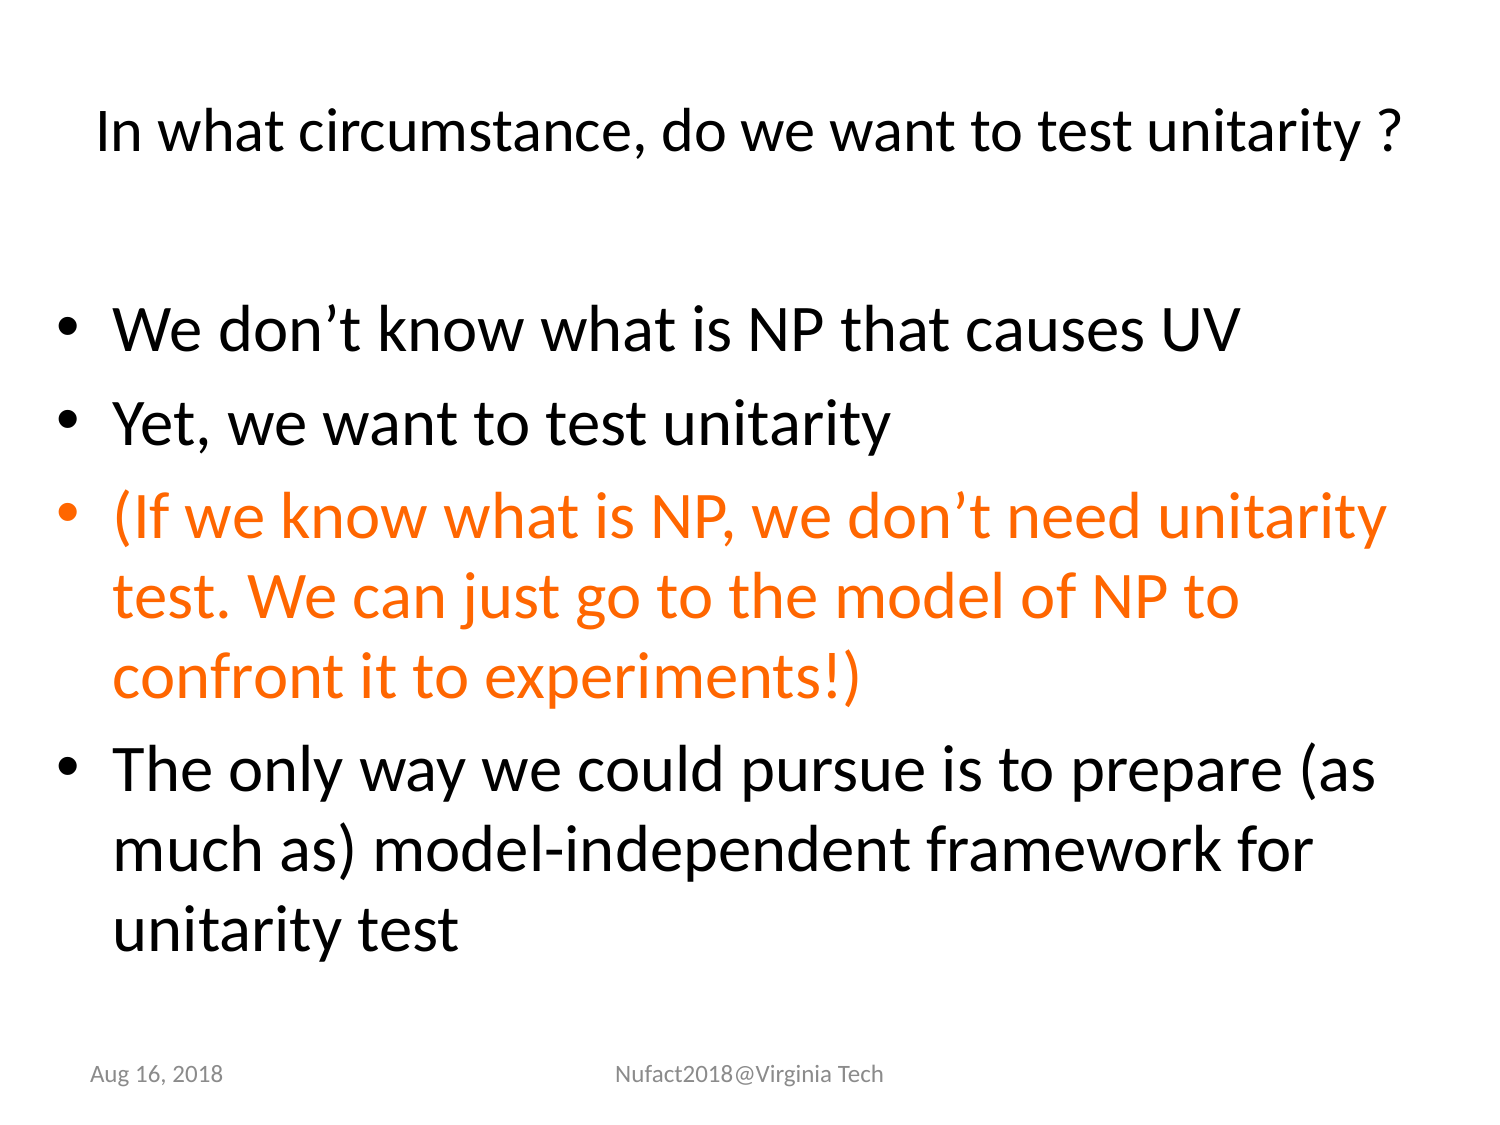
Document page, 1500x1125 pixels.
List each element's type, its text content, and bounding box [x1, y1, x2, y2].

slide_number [75, 1042, 425, 1103]
title In what circumstance, do we want to test unitarity ? [75, 45, 1425, 209]
list We don’t know what is NP that causes UV Yet, we want to test unitarity (If we know what is NP, we don’t need unitarity test. We can just go to the model of NP to confront it to experiments!) The only way we could pursue is to prepare (as much as) model-independent framework for unitarity test [41, 277, 1425, 1043]
footer Nufact2018@Virginia Tech [512, 1042, 988, 1103]
